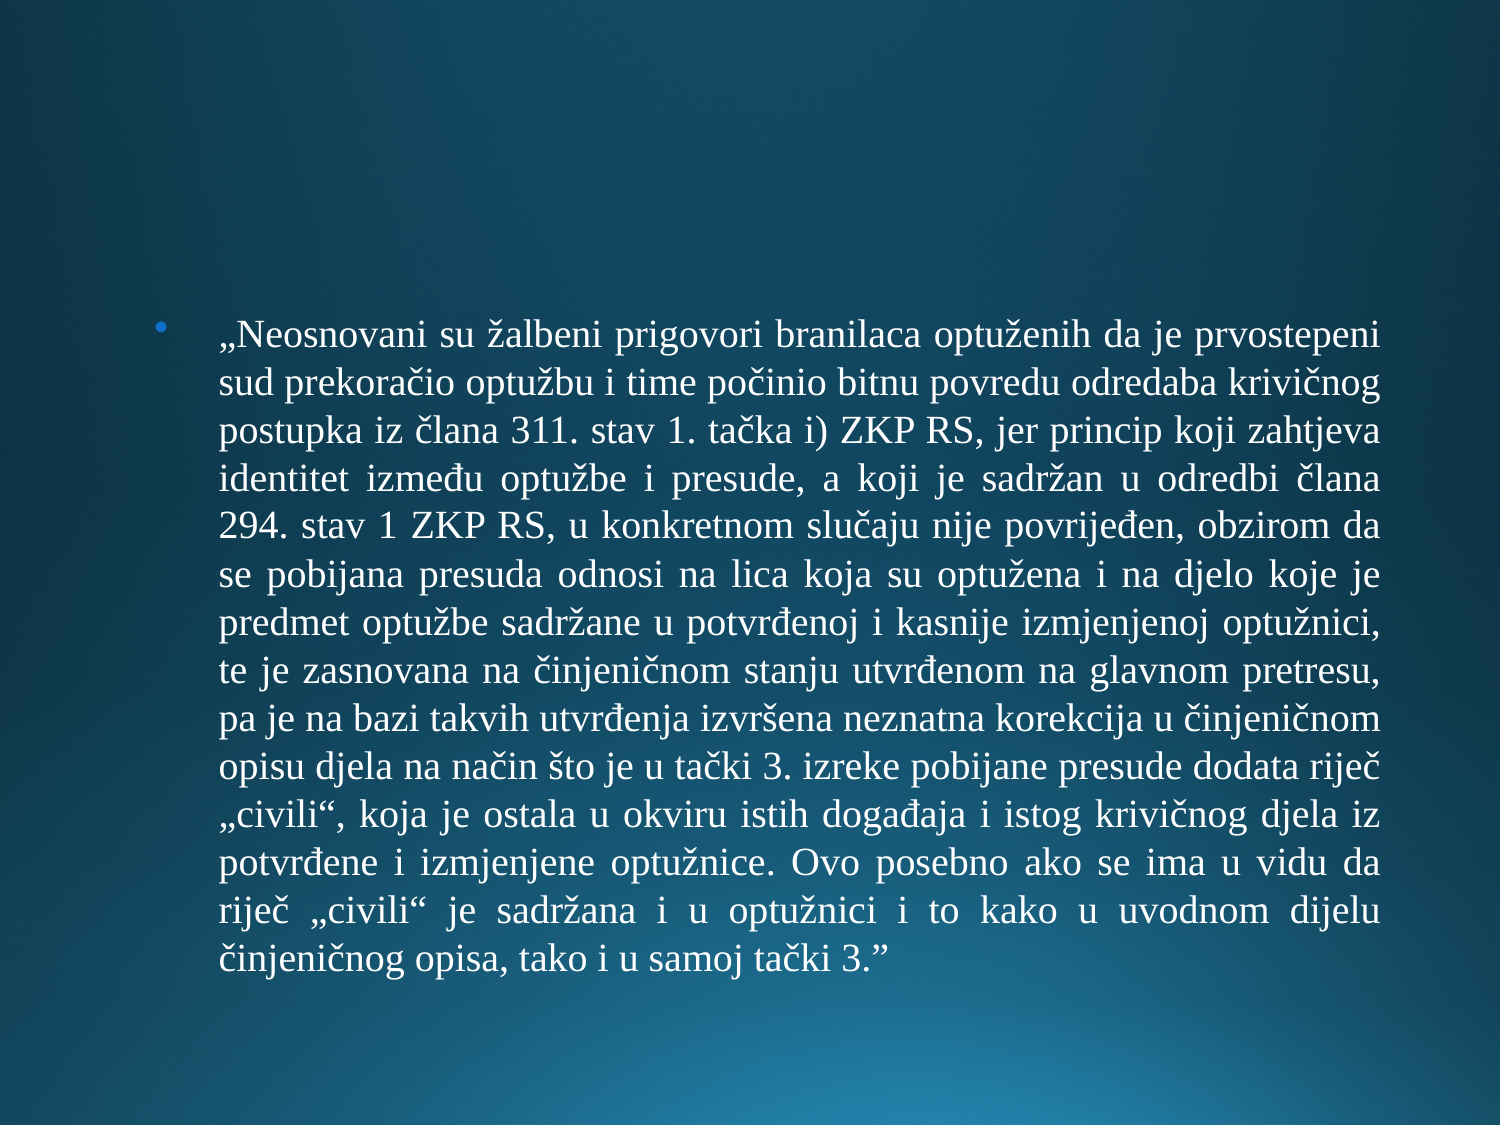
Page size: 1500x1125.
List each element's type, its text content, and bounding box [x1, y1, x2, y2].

list „Neosnovani su žalbeni prigovori branilaca optuženih da je prvostepeni sud prekoračio optužbu i time počinio bitnu povredu odredaba krivičnog postupka iz člana 311. stav 1. tačka i) ZKP RS, jer princip koji zahtjeva identitet između optužbe i presude, a koji je sadržan u odredbi člana 294. stav 1 ZKP RS, u konkretnom slučaju nije povrijeđen, obzirom da se pobijana presuda odnosi na lica koja su optužena i na djelo koje je predmet optužbe sadržane u potvrđenoj i kasnije izmjenjenoj optužnici, te je zasnovana na činjeničnom stanju utvrđenom na glavnom pretresu, pa je na bazi takvih utvrđenja izvršena neznatna korekcija u činjeničnom opisu djela na način što je u tački 3. izreke pobijane presude dodata riječ „civili“, koja je ostala u okviru istih događaja i istog krivičnog djela iz potvrđene i izmjenjene optužnice. Ovo posebno ako se ima u vidu da riječ „civili“ je sadržana i u optužnici i to kako u uvodnom dijelu činjeničnog opisa, tako i u samoj tački 3.” [137, 299, 1397, 1014]
picture [0, 0, 1500, 1125]
